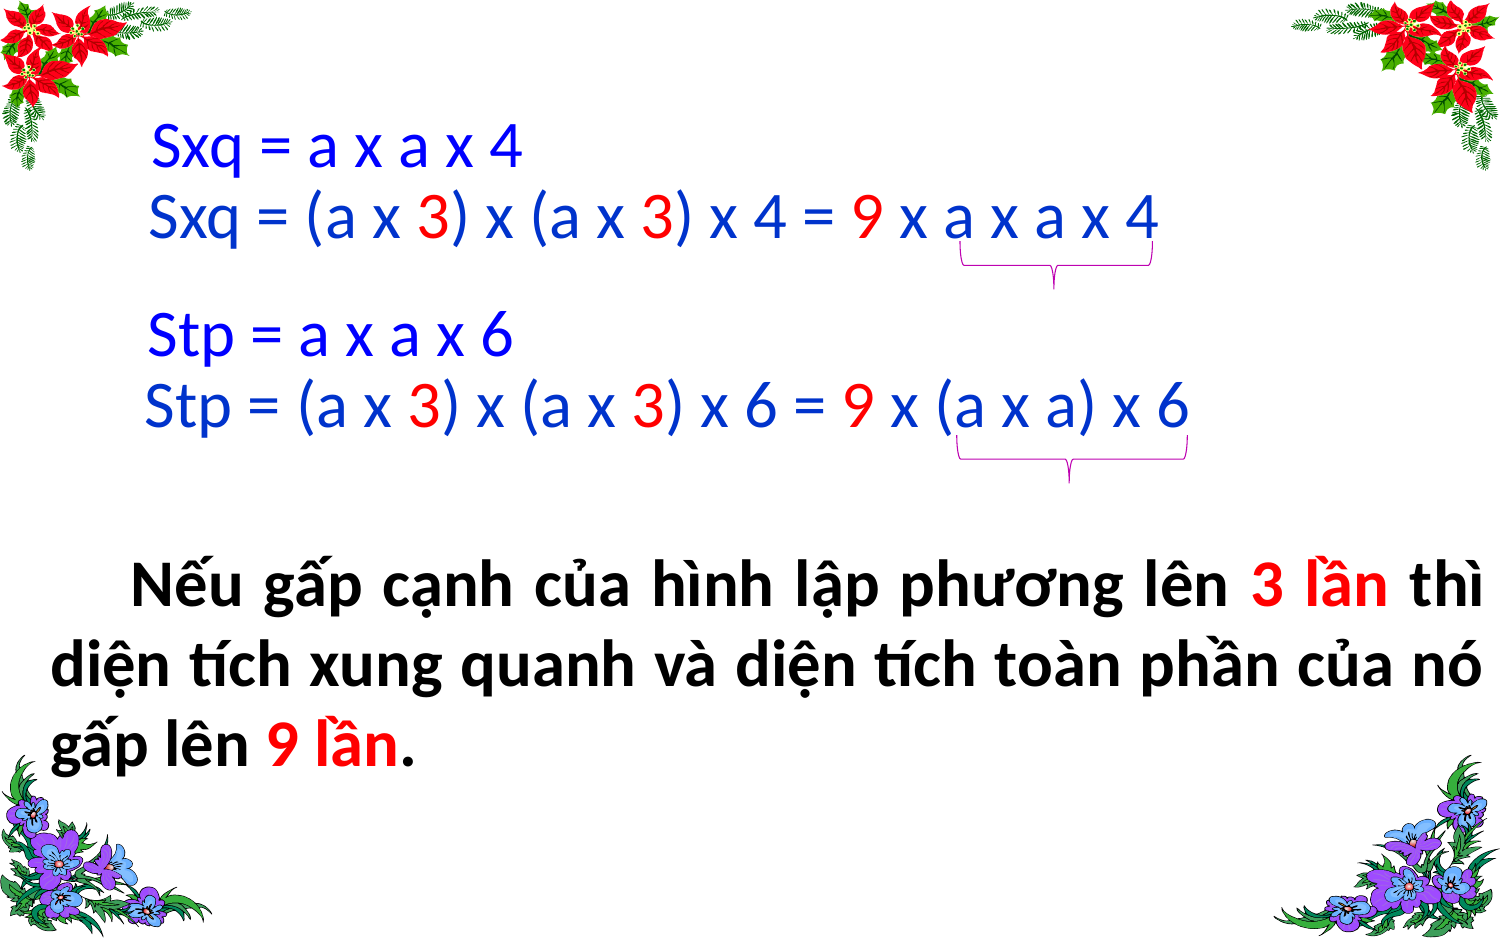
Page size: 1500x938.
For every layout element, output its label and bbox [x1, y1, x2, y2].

text_box [0, 0, 1500, 938]
